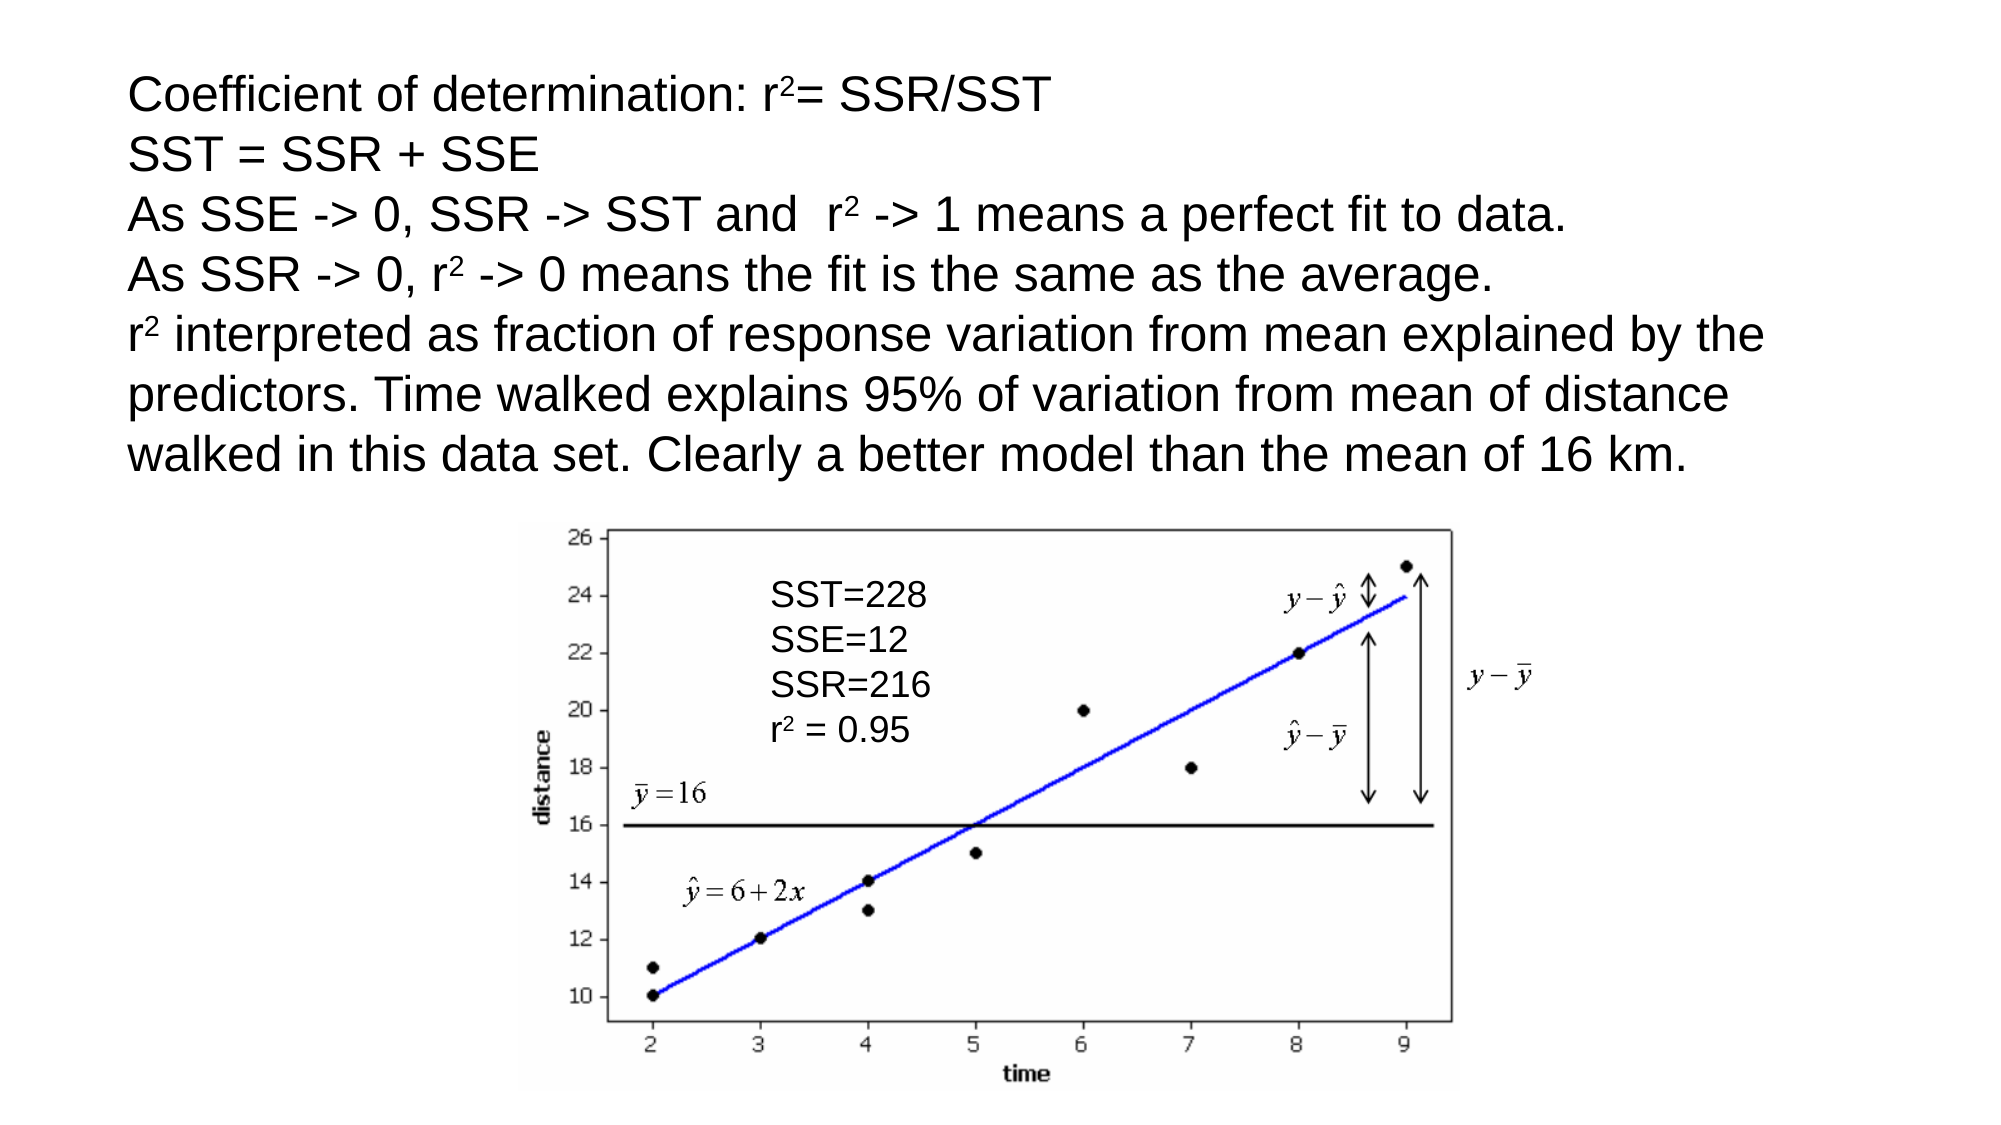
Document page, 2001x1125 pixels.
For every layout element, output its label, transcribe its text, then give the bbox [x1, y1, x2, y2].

picture [501, 522, 1540, 1099]
text_box Coefficient of determination: r2= SSR/SST SST = SSR + SSE As SSE -> 0, SSR -> SST and r2 -> 1 means a perfect fit to data. As SSR -> 0, r2 -> 0 means the fit is the same as the average. r2 interpreted as fraction of response variation from mean explained by the predictors. Time walked explains 95% of variation from mean of distance walked in this data set. Clearly a better model than the mean of 16 km. [112, 54, 1853, 489]
